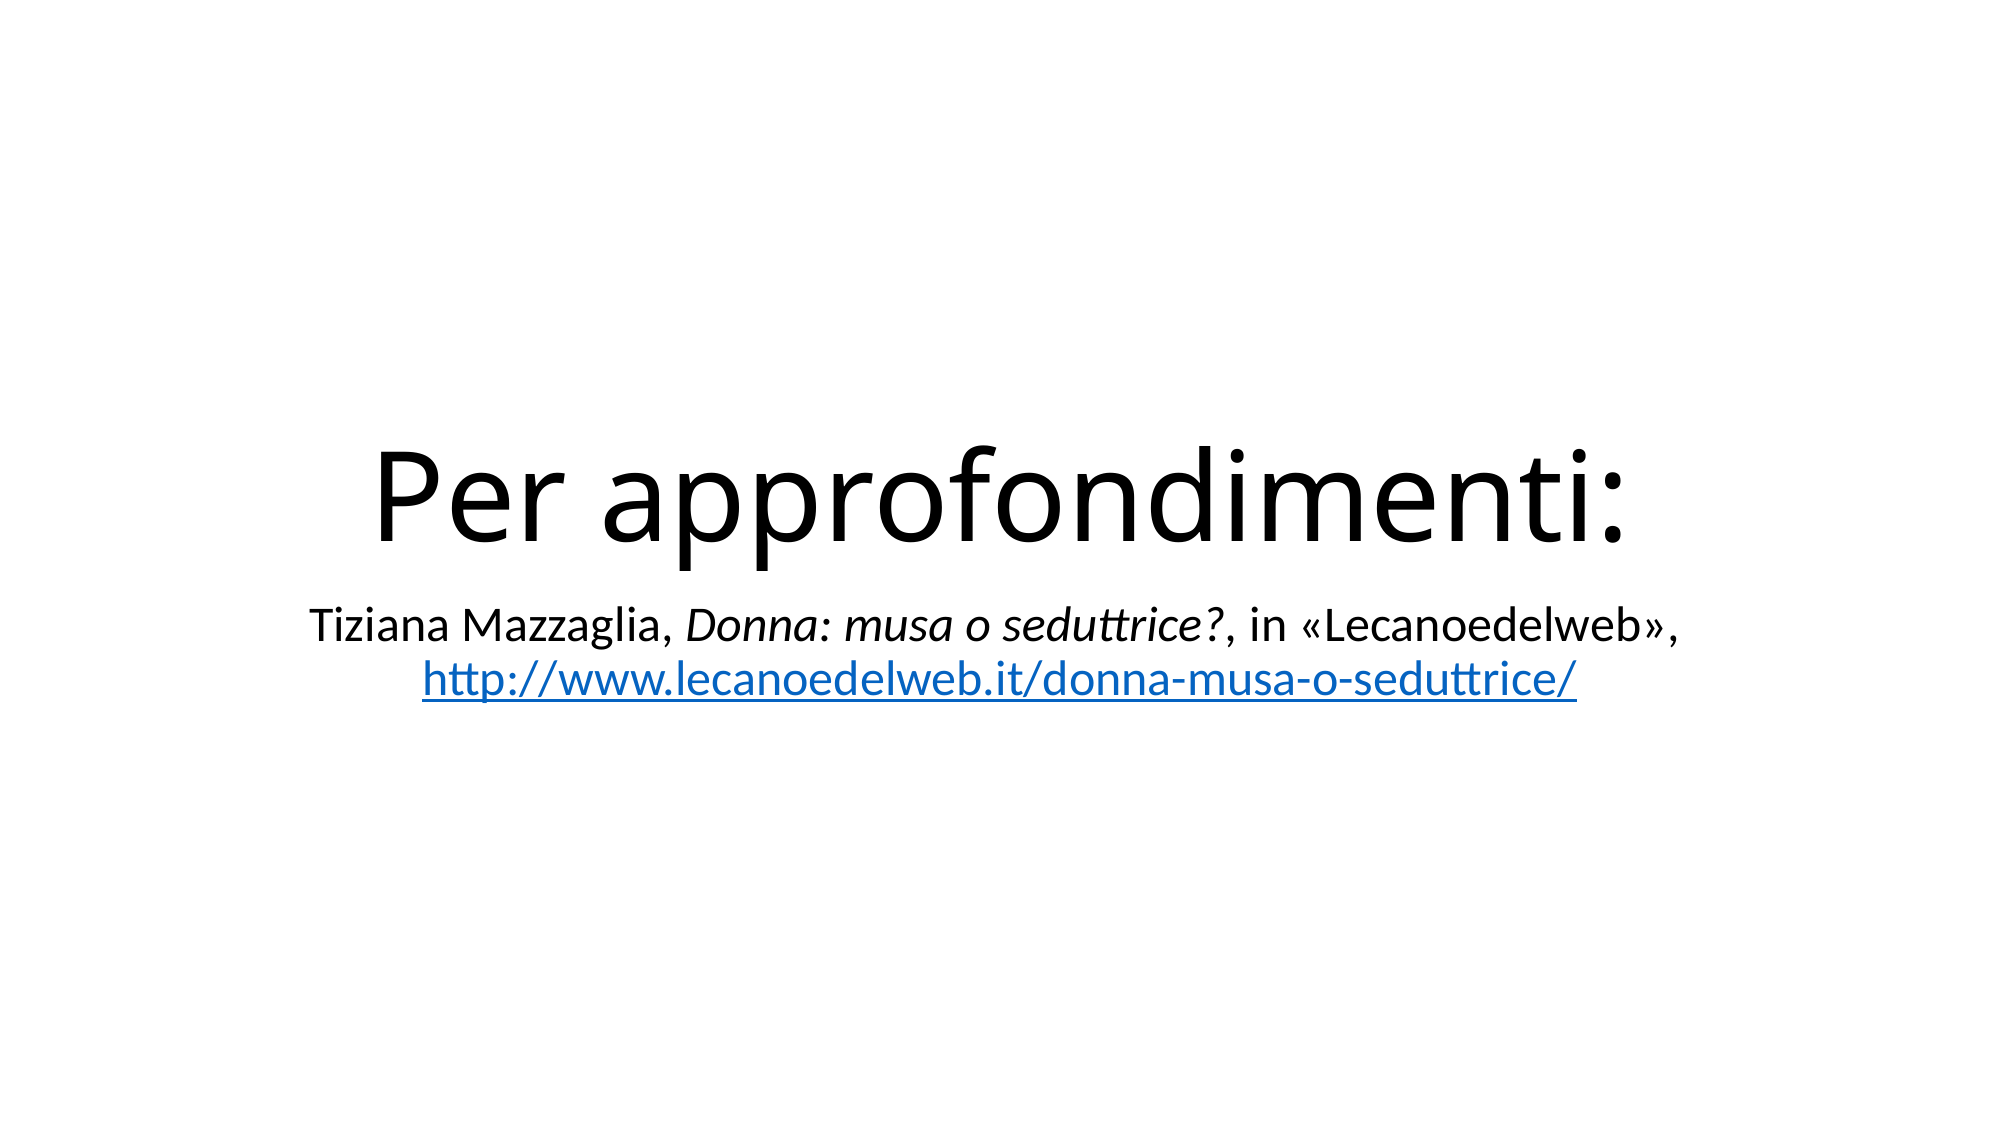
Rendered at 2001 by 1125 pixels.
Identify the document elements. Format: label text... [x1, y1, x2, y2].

subtitle Tiziana Mazzaglia, Donna: musa o seduttrice?, in «Lecanoedelweb», http://www.lecanoedelweb.it/donna-musa-o-seduttrice/ [249, 590, 1750, 863]
title Per approfondimenti: [249, 184, 1750, 576]
